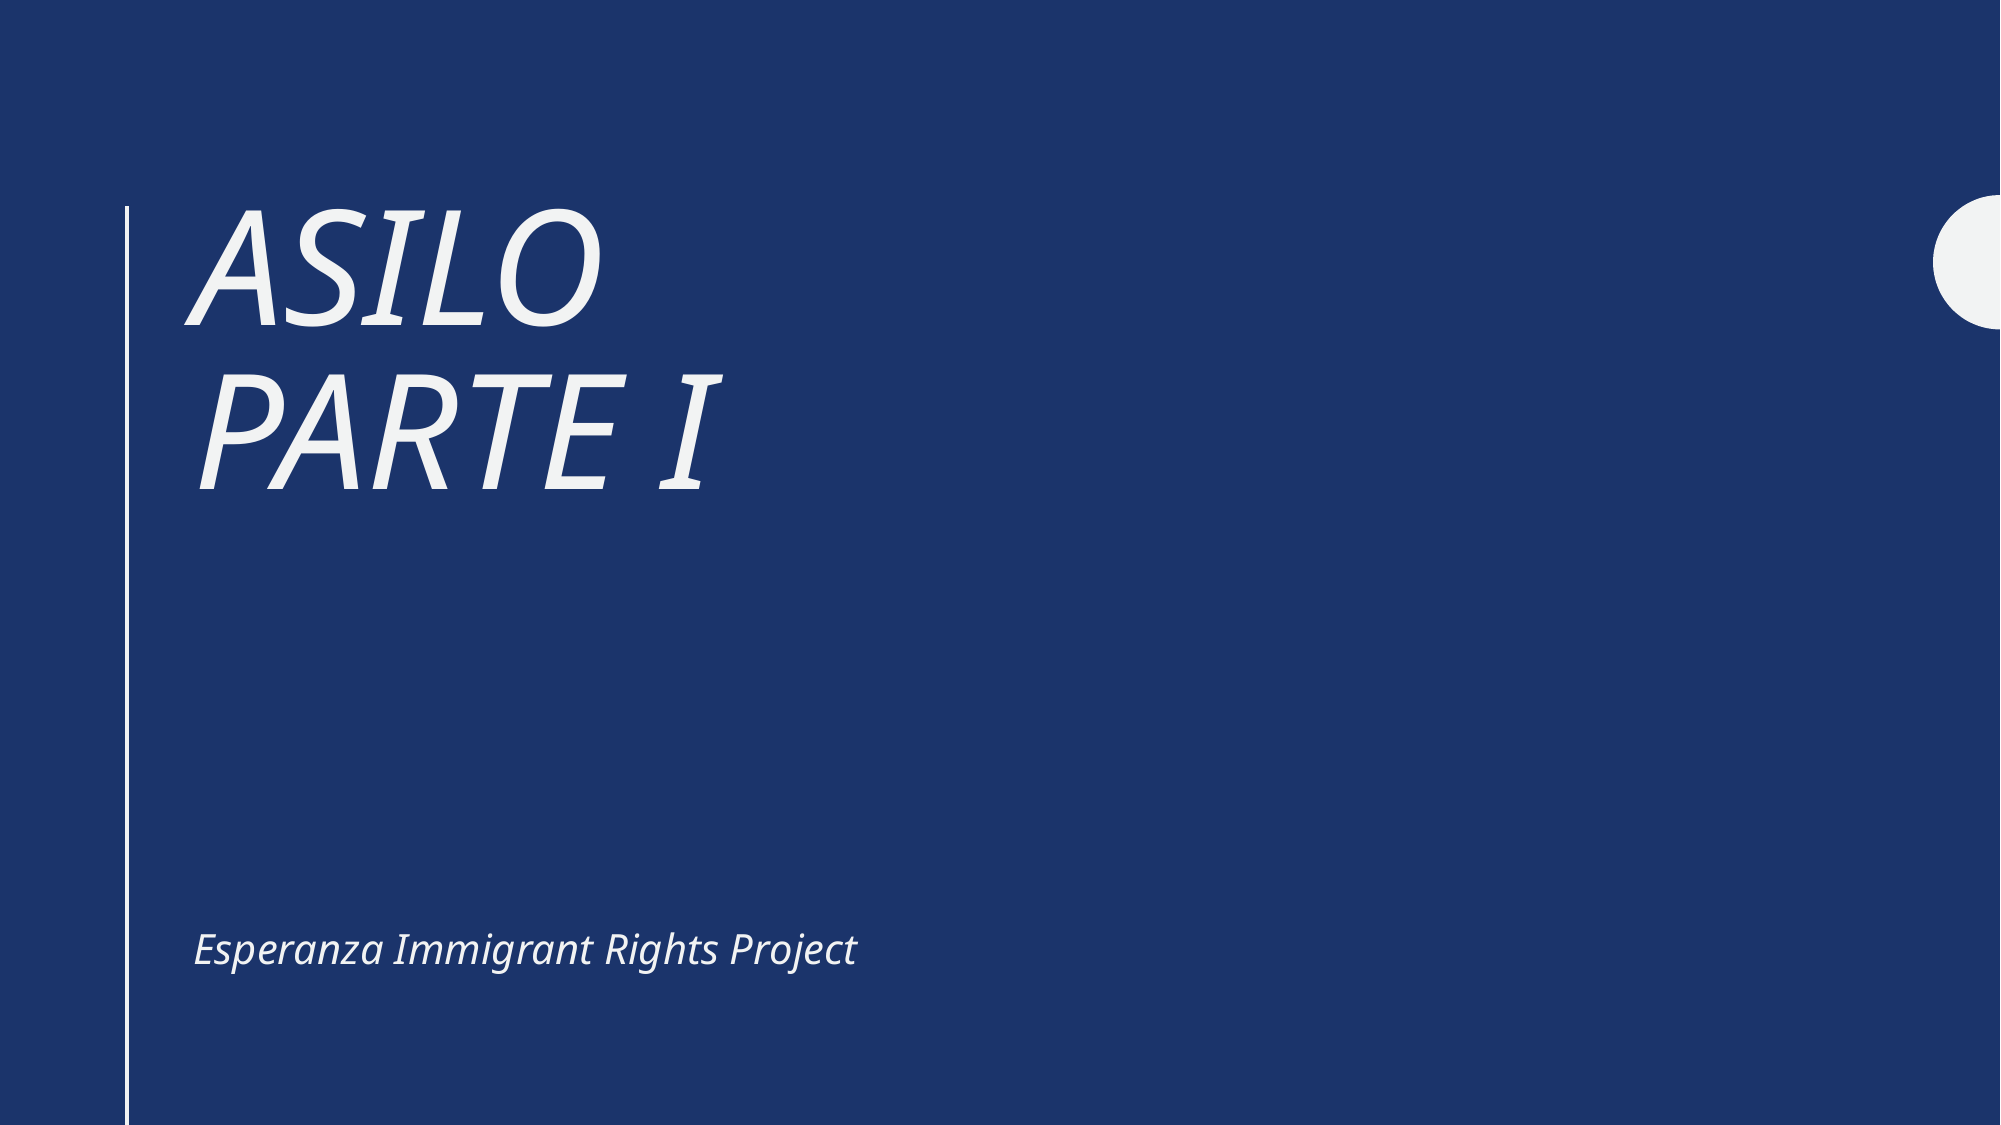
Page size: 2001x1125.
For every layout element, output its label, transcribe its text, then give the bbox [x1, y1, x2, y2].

subtitle Esperanza Immigrant Rights Project [178, 908, 1333, 1025]
title Asilo PARTe I [178, 187, 1333, 888]
